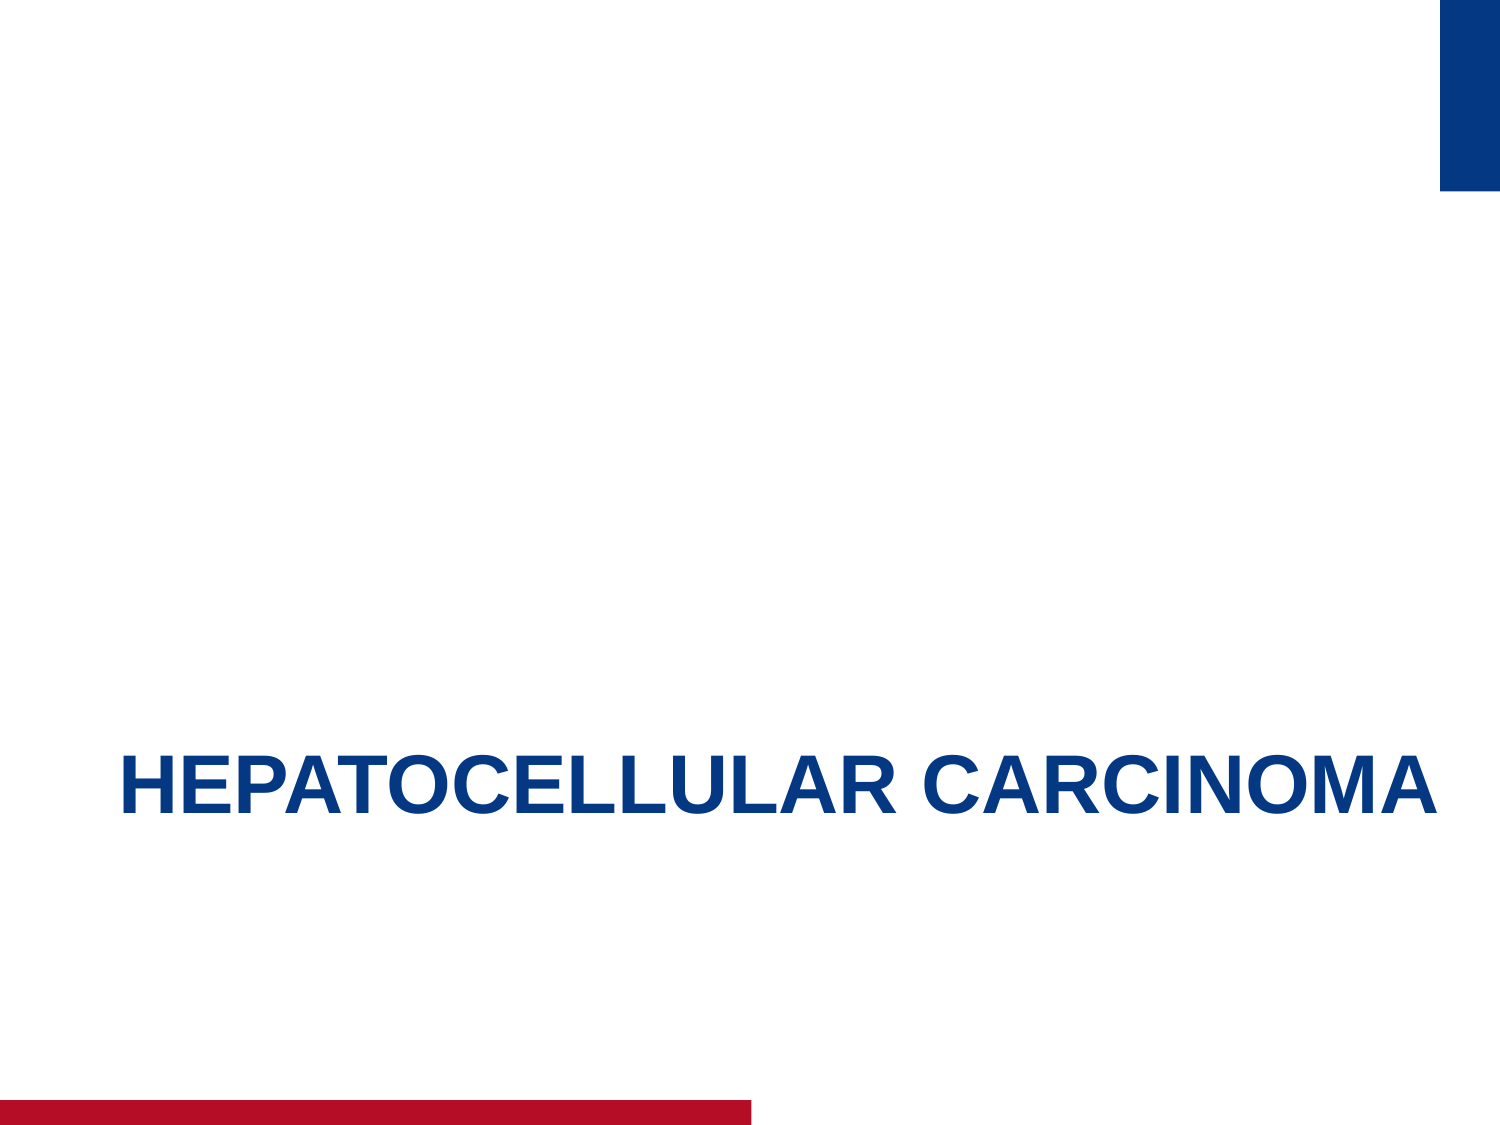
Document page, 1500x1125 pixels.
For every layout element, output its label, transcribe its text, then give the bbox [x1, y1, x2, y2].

title Hepatocellular carcinoma [118, 722, 1465, 947]
